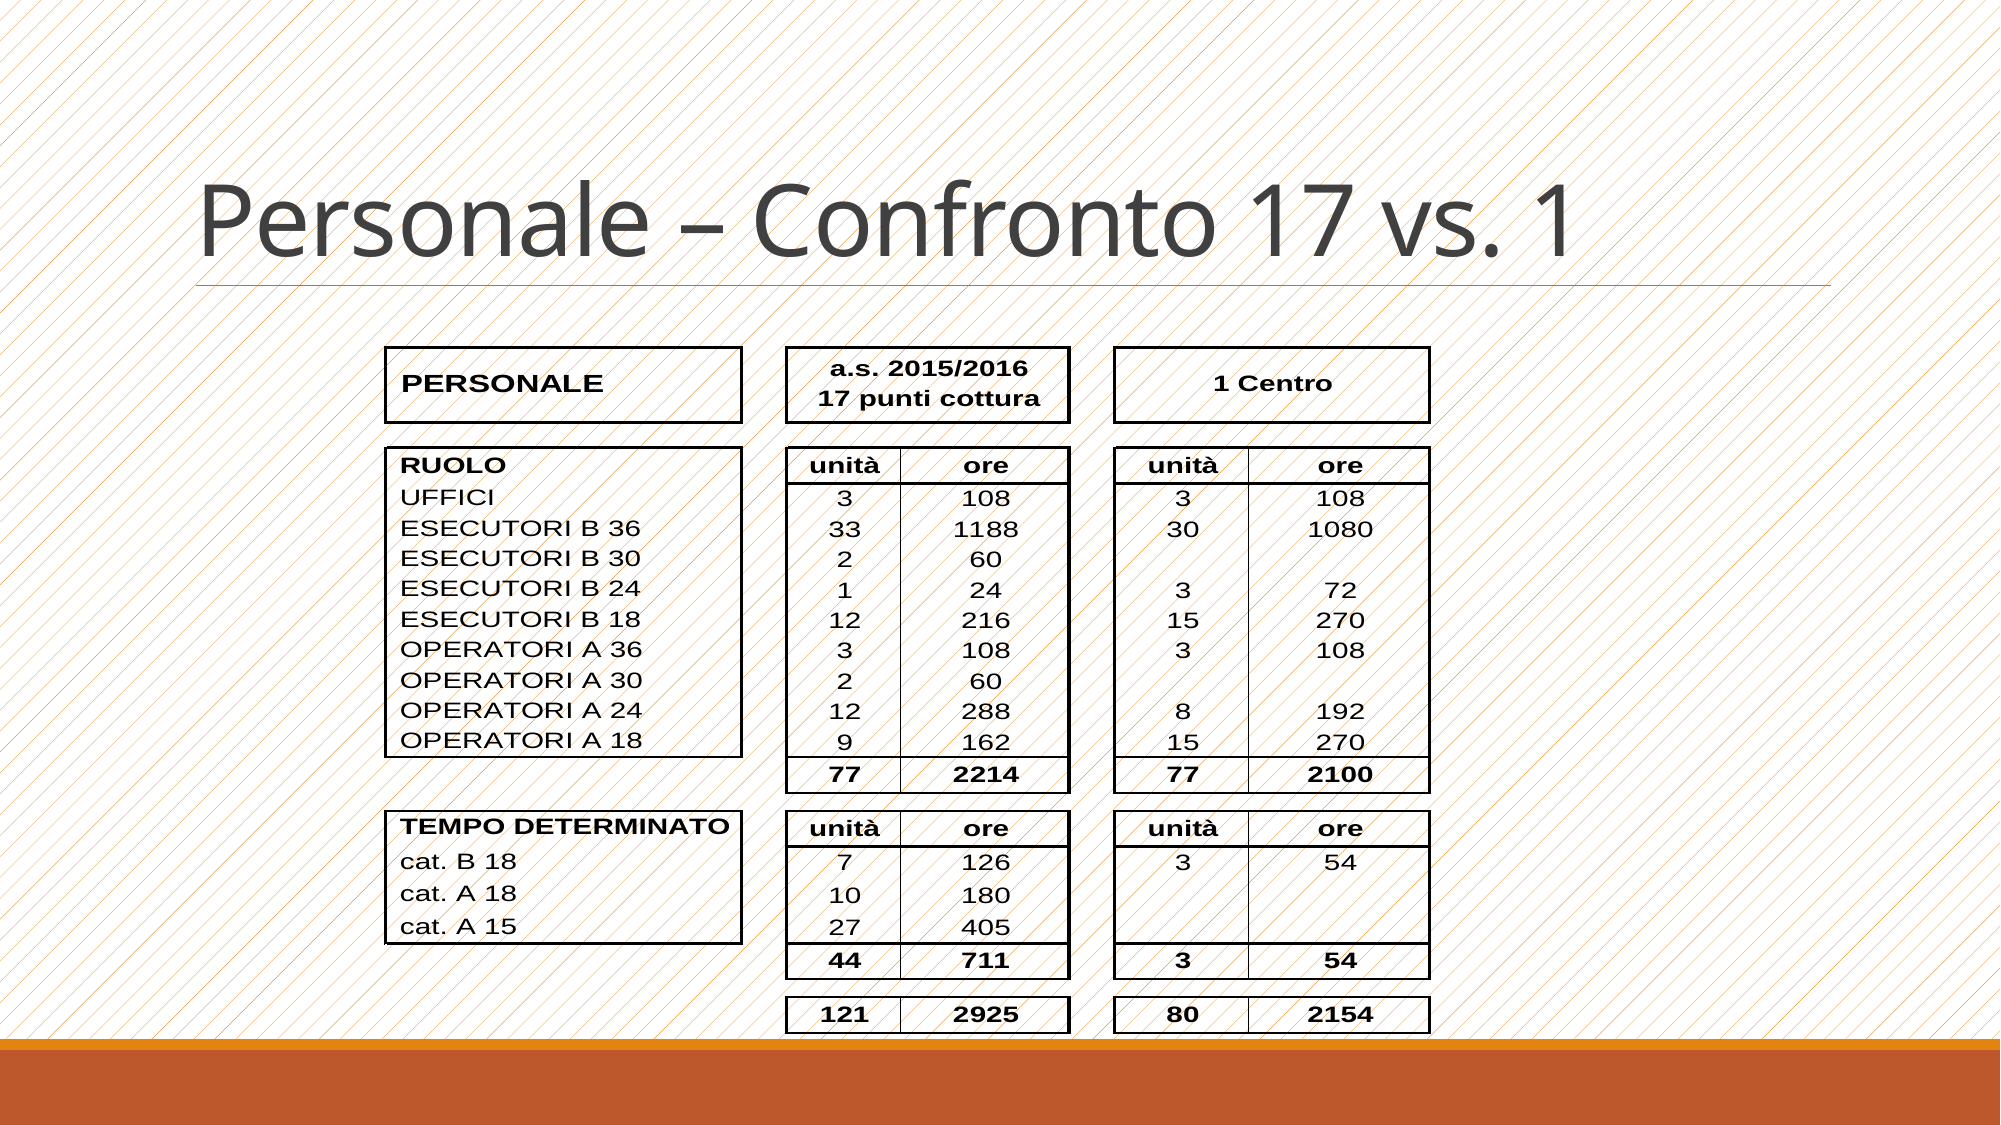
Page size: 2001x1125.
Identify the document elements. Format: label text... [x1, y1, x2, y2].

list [383, 345, 1432, 1035]
title Personale – Confronto 17 vs. 1 [179, 47, 1830, 285]
